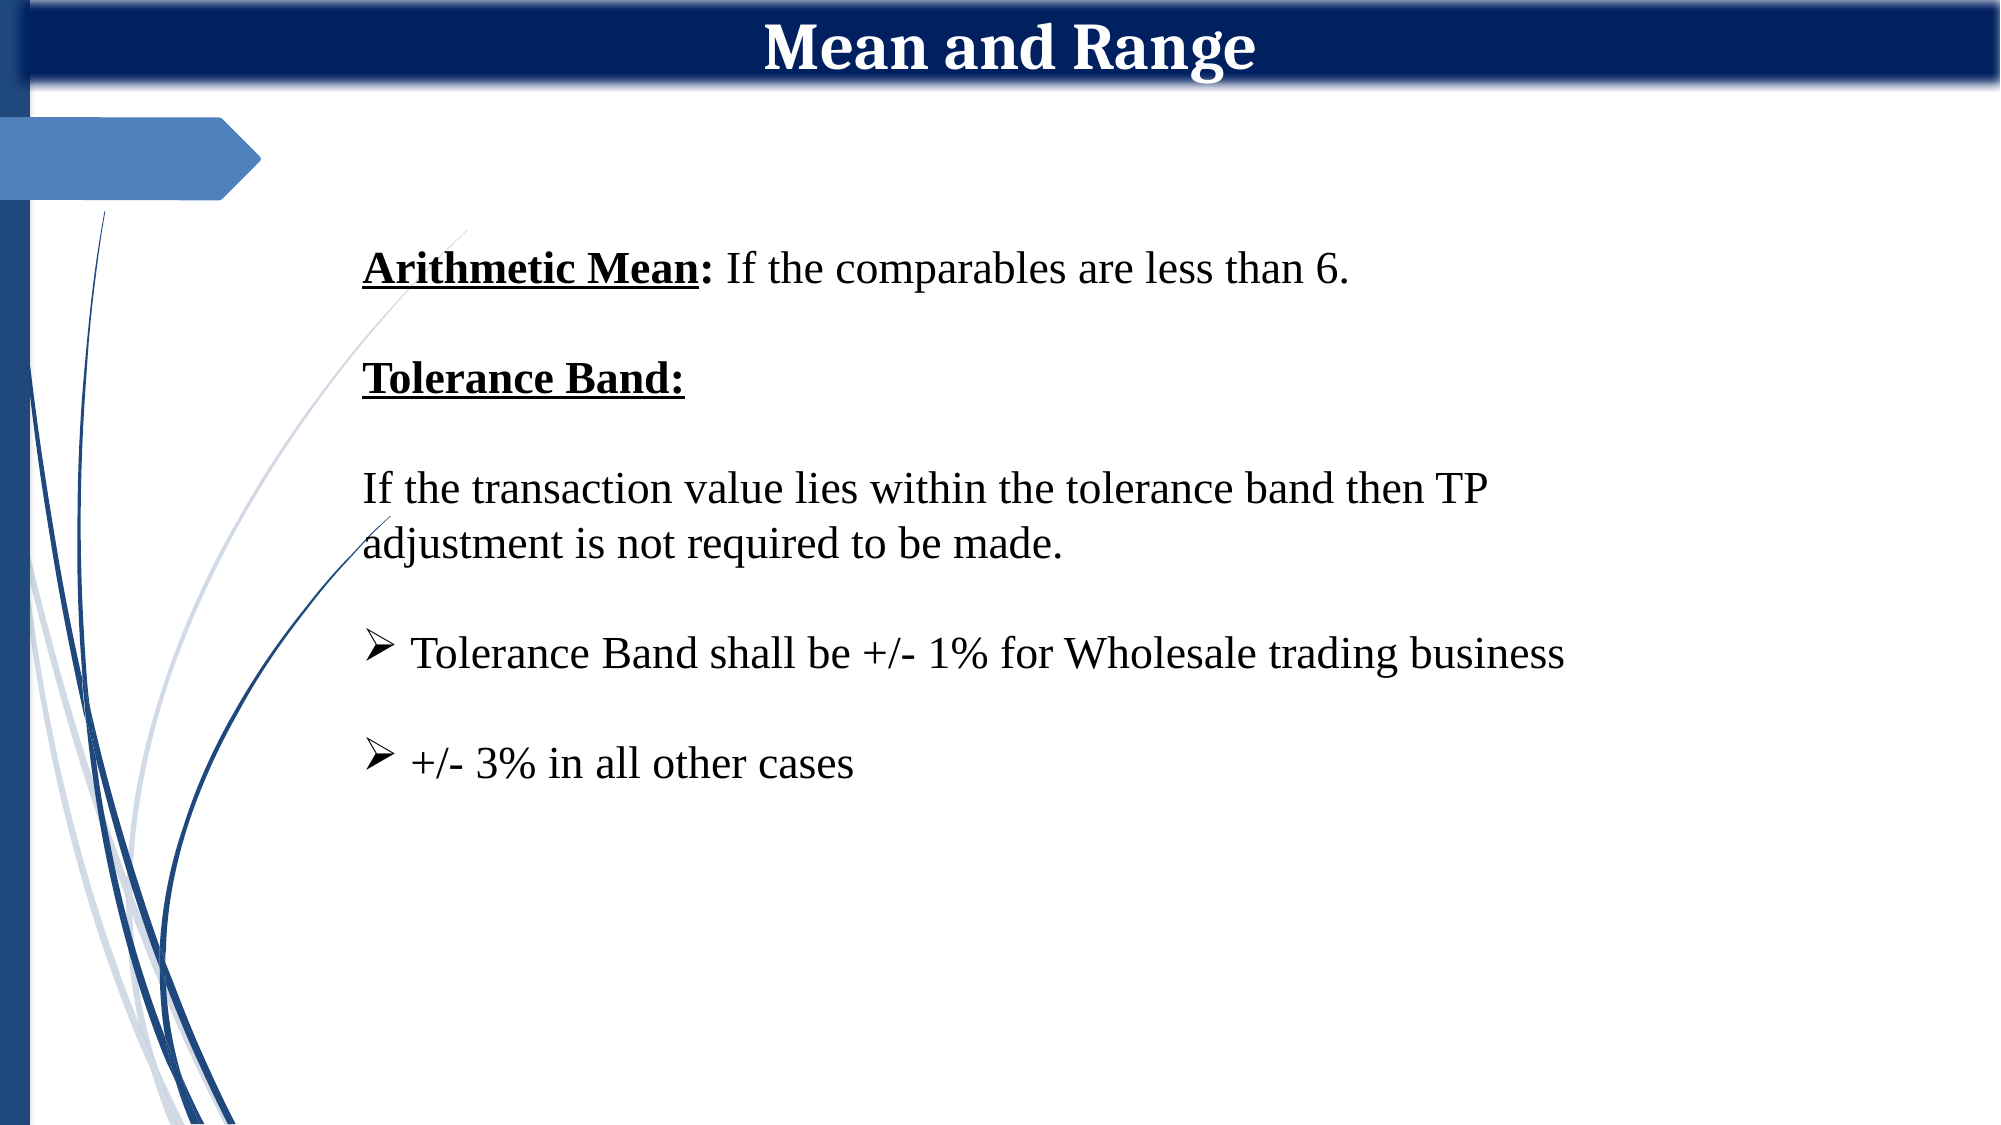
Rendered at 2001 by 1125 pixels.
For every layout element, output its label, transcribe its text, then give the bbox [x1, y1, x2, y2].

text_box Arithmetic Mean: If the comparables are less than 6. Tolerance Band: If the transaction value lies within the tolerance band then TP adjustment is not required to be made. Tolerance Band shall be +/- 1% for Wholesale trading business +/- 3% in all other cases [347, 230, 1640, 905]
text_box Mean and Range [30, 9, 1995, 75]
text_box 80IA(10) [30, 5, 1998, 78]
